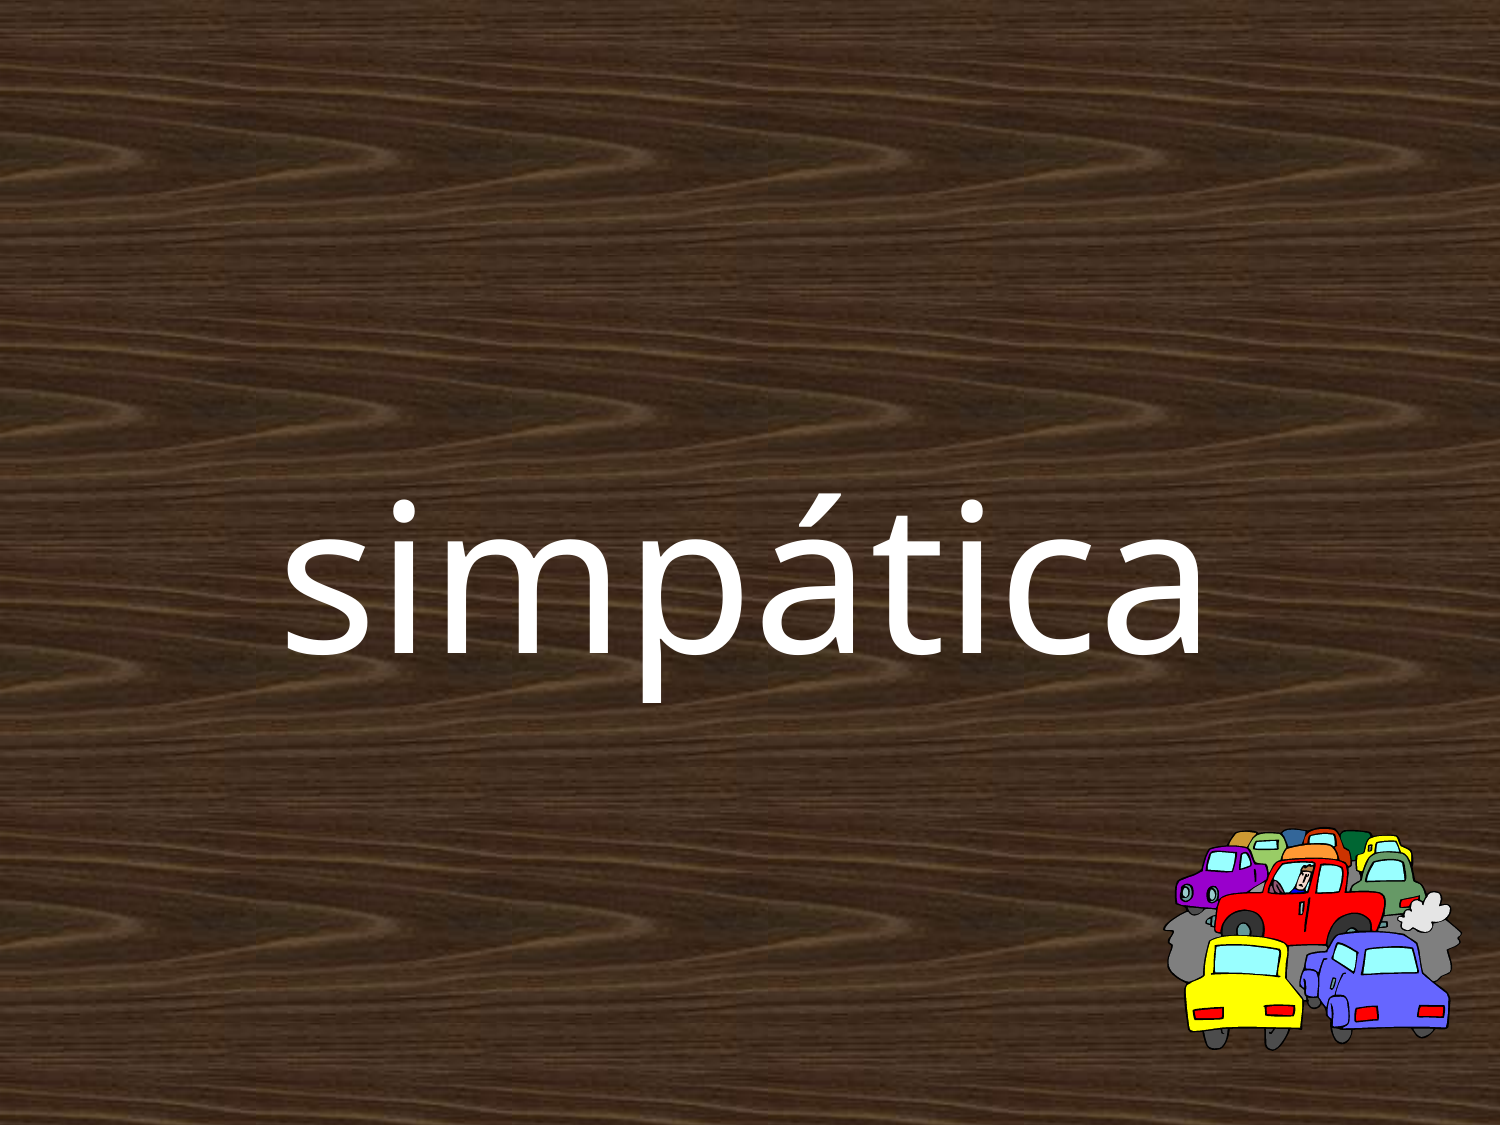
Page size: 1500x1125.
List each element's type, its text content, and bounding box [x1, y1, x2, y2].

picture [0, 0, 1500, 1125]
text_box simpática [262, 437, 1250, 703]
